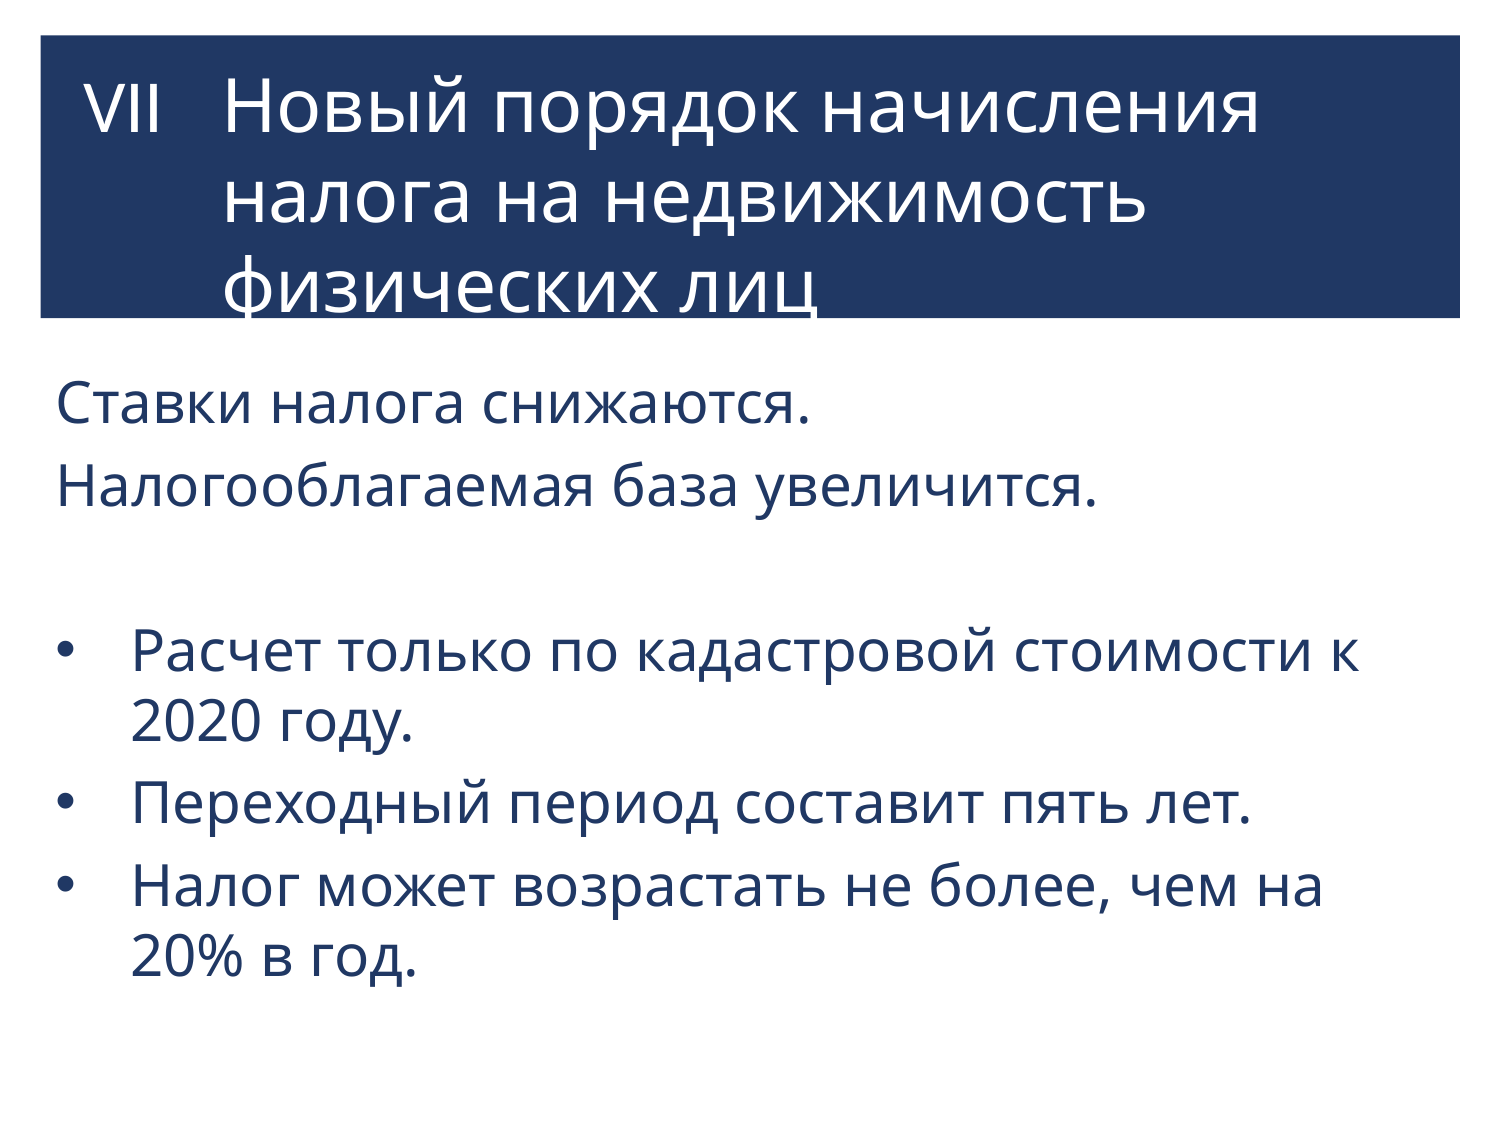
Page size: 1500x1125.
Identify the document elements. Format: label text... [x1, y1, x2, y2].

text_box Новый порядок начисления налога на недвижимость физических лиц c 1 января 2015 — 2020 [206, 50, 1460, 358]
text_box [40, 34, 1461, 319]
text_box VII [40, 50, 206, 156]
text_box Ставки налога снижаются. Налогооблагаемая база увеличится. Расчет только по кадастровой стоимости к 2020 году. Переходный период составит пять лет. Налог может возрастать не более, чем на 20% в год. [40, 358, 1460, 996]
